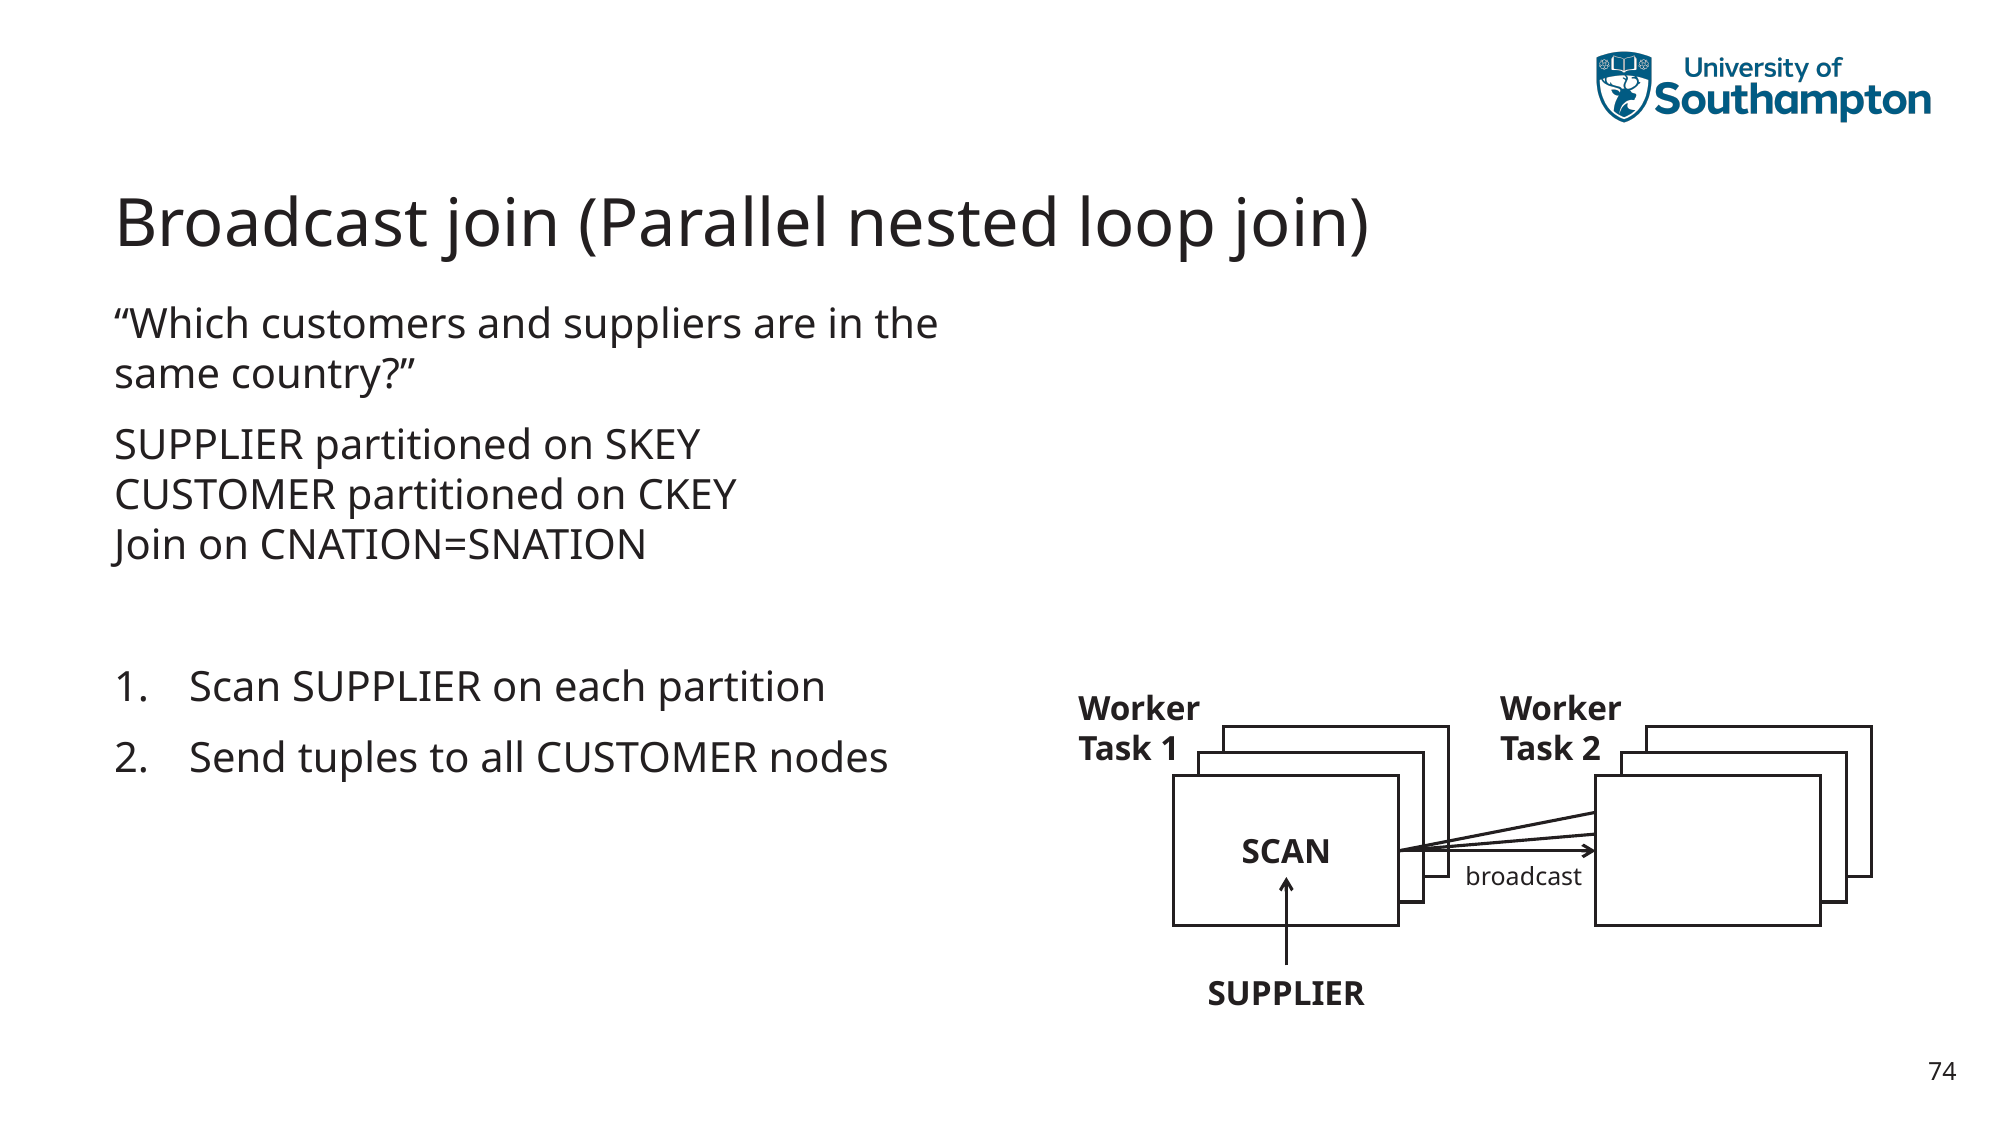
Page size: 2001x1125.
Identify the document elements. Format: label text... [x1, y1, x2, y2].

picture [1626, 78, 1648, 111]
picture [1823, 97, 1830, 113]
picture [1758, 97, 1766, 113]
text_box [1638, 751, 1847, 903]
picture [1847, 97, 1857, 108]
text_box [1645, 725, 1872, 877]
text_box [1595, 775, 1822, 927]
text_box [1216, 751, 1425, 802]
text_box [1400, 852, 1425, 903]
text_box broadcast [1450, 853, 1598, 899]
title Broadcast join (Parallel nested loop join) [102, 113, 1898, 268]
list “Which customers and suppliers are in the same country?” SUPPLIER partitioned on SKEY CUSTOMER partitioned on CKEY Join on CNATION=SNATION Scan SUPPLIER on each partition Send tuples to all CUSTOMER nodes [102, 290, 989, 1024]
text_box Worker Task 1 [1063, 679, 1216, 775]
text_box [1223, 725, 1450, 802]
picture [1890, 97, 1900, 108]
picture [1808, 97, 1815, 113]
text_box [1173, 775, 1400, 927]
picture [1782, 97, 1791, 108]
text_box SCAN [1226, 822, 1346, 877]
picture [1730, 97, 1736, 113]
picture [1689, 97, 1698, 108]
picture [1607, 76, 1624, 88]
picture [1527, 0, 2000, 220]
text_box [1425, 852, 1450, 877]
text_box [1398, 802, 1647, 851]
picture [1626, 76, 1636, 88]
text_box Worker Task 2 [1485, 679, 1638, 775]
text_box SUPPLIER [1173, 965, 1399, 1020]
picture [1600, 80, 1617, 111]
